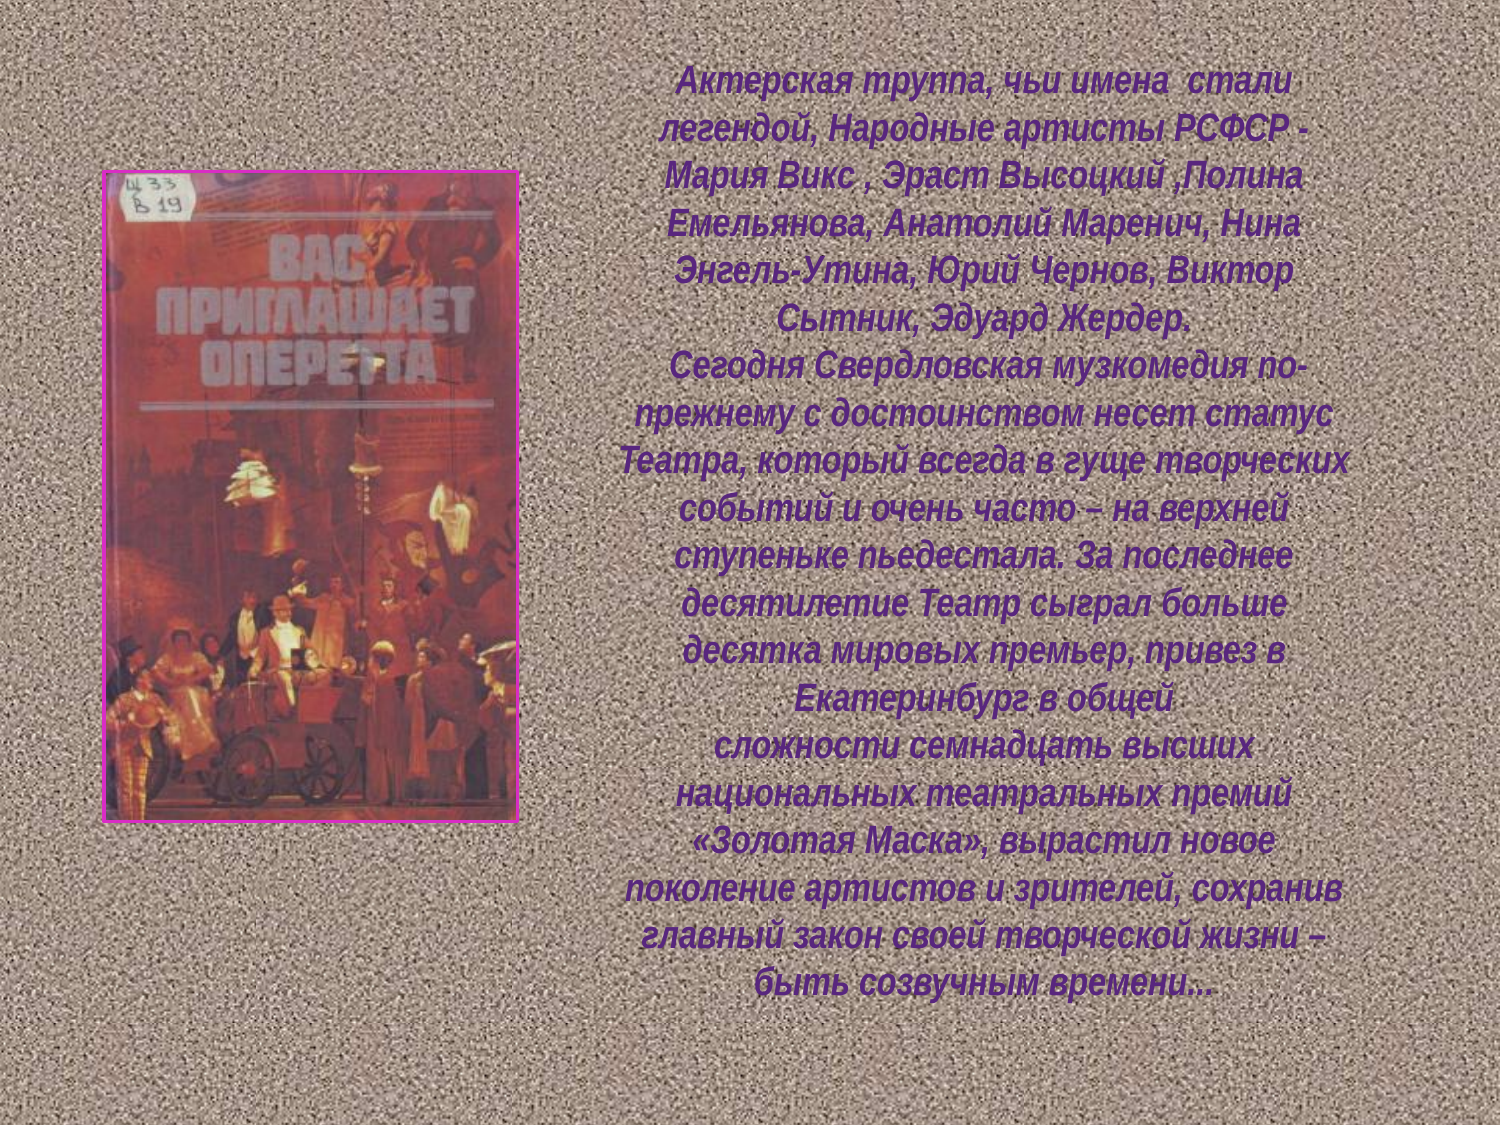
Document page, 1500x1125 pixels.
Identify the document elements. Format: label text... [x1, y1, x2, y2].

text_box Актерская труппа, чьи имена стали легендой, Народные артисты РСФСР - Мария Викс , Эраст Высоцкий ,Полина Емельянова, Анатолий Маренич, Нина Энгель-Утина, Юрий Чернов, Виктор Сытник, Эдуард Жердер. Сегодня Свердловская музкомедия по-прежнему с достоинством несет статус Театра, который всегда в гуще творческих событий и очень часто – на верхней ступеньке пьедестала. За последнее десятилетие Театр сыграл больше десятка мировых премьер, привез в Екатеринбург в общей сложности семнадцать высших национальных театральных премий «Золотая Маска», вырастил новое поколение артистов и зрителей, сохранив главный закон своей творческой жизни – быть созвучным времени... [597, 46, 1372, 1059]
picture [0, 0, 1500, 1125]
